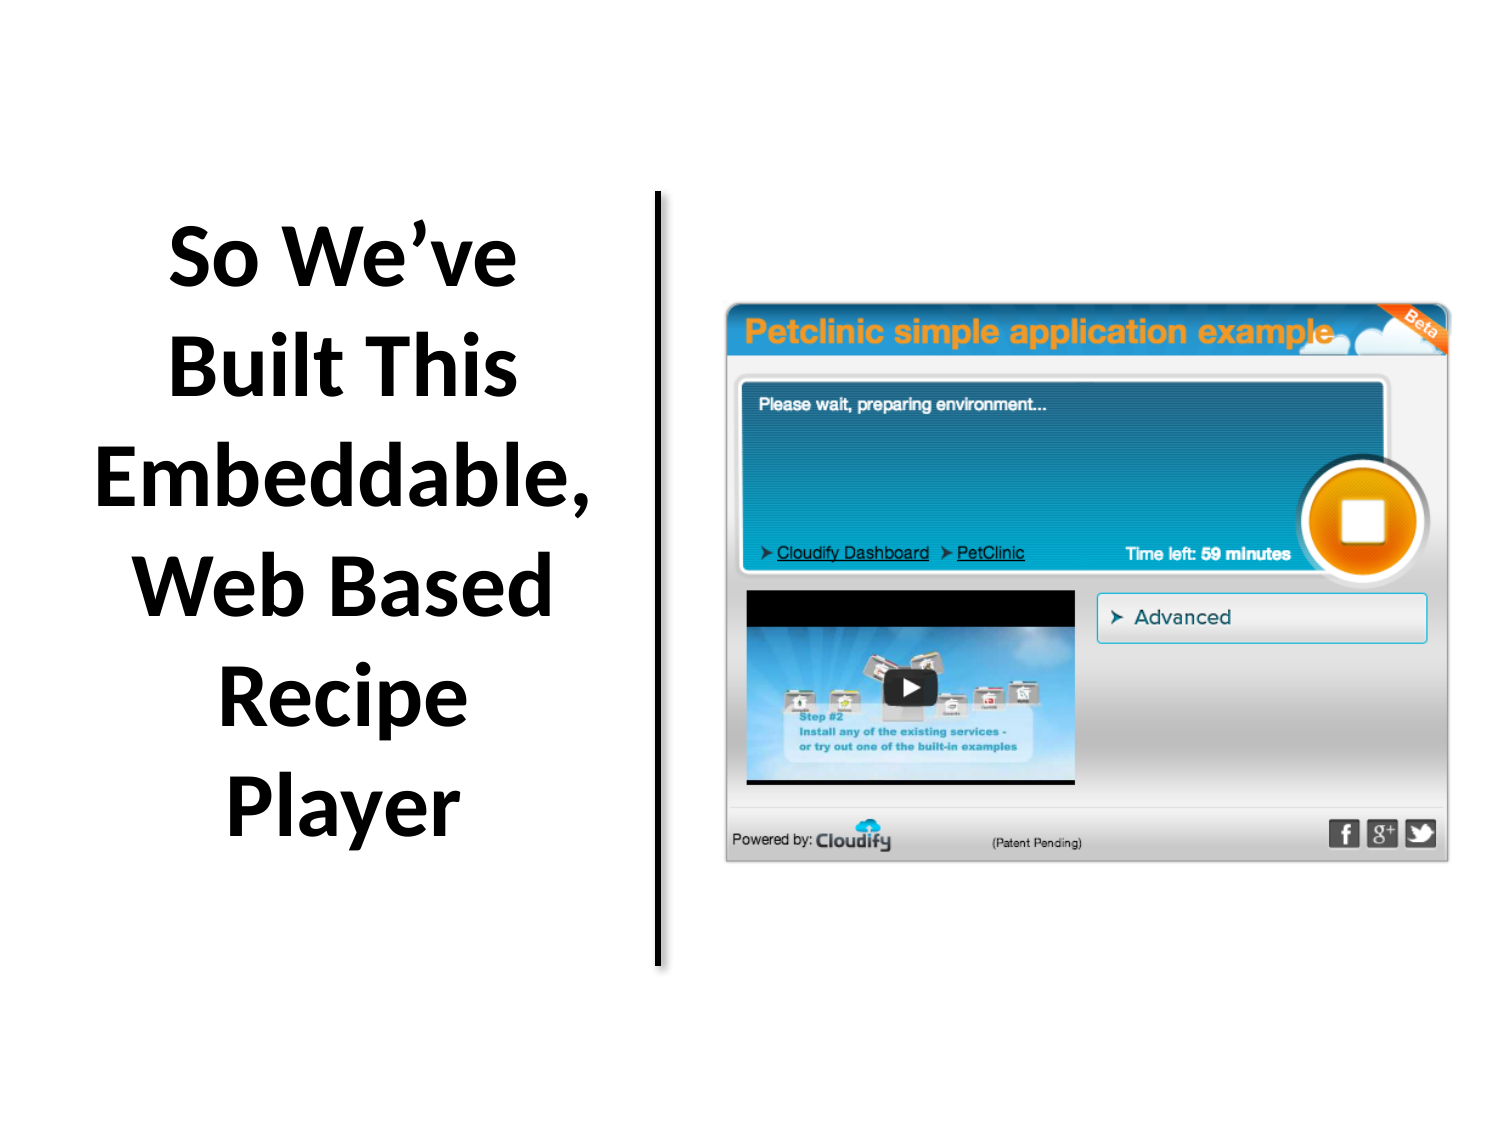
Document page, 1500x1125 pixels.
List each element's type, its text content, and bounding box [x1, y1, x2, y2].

picture [713, 296, 1458, 869]
title So We’ve Built This Embeddable, Web Based Recipe Player [75, 45, 613, 1005]
